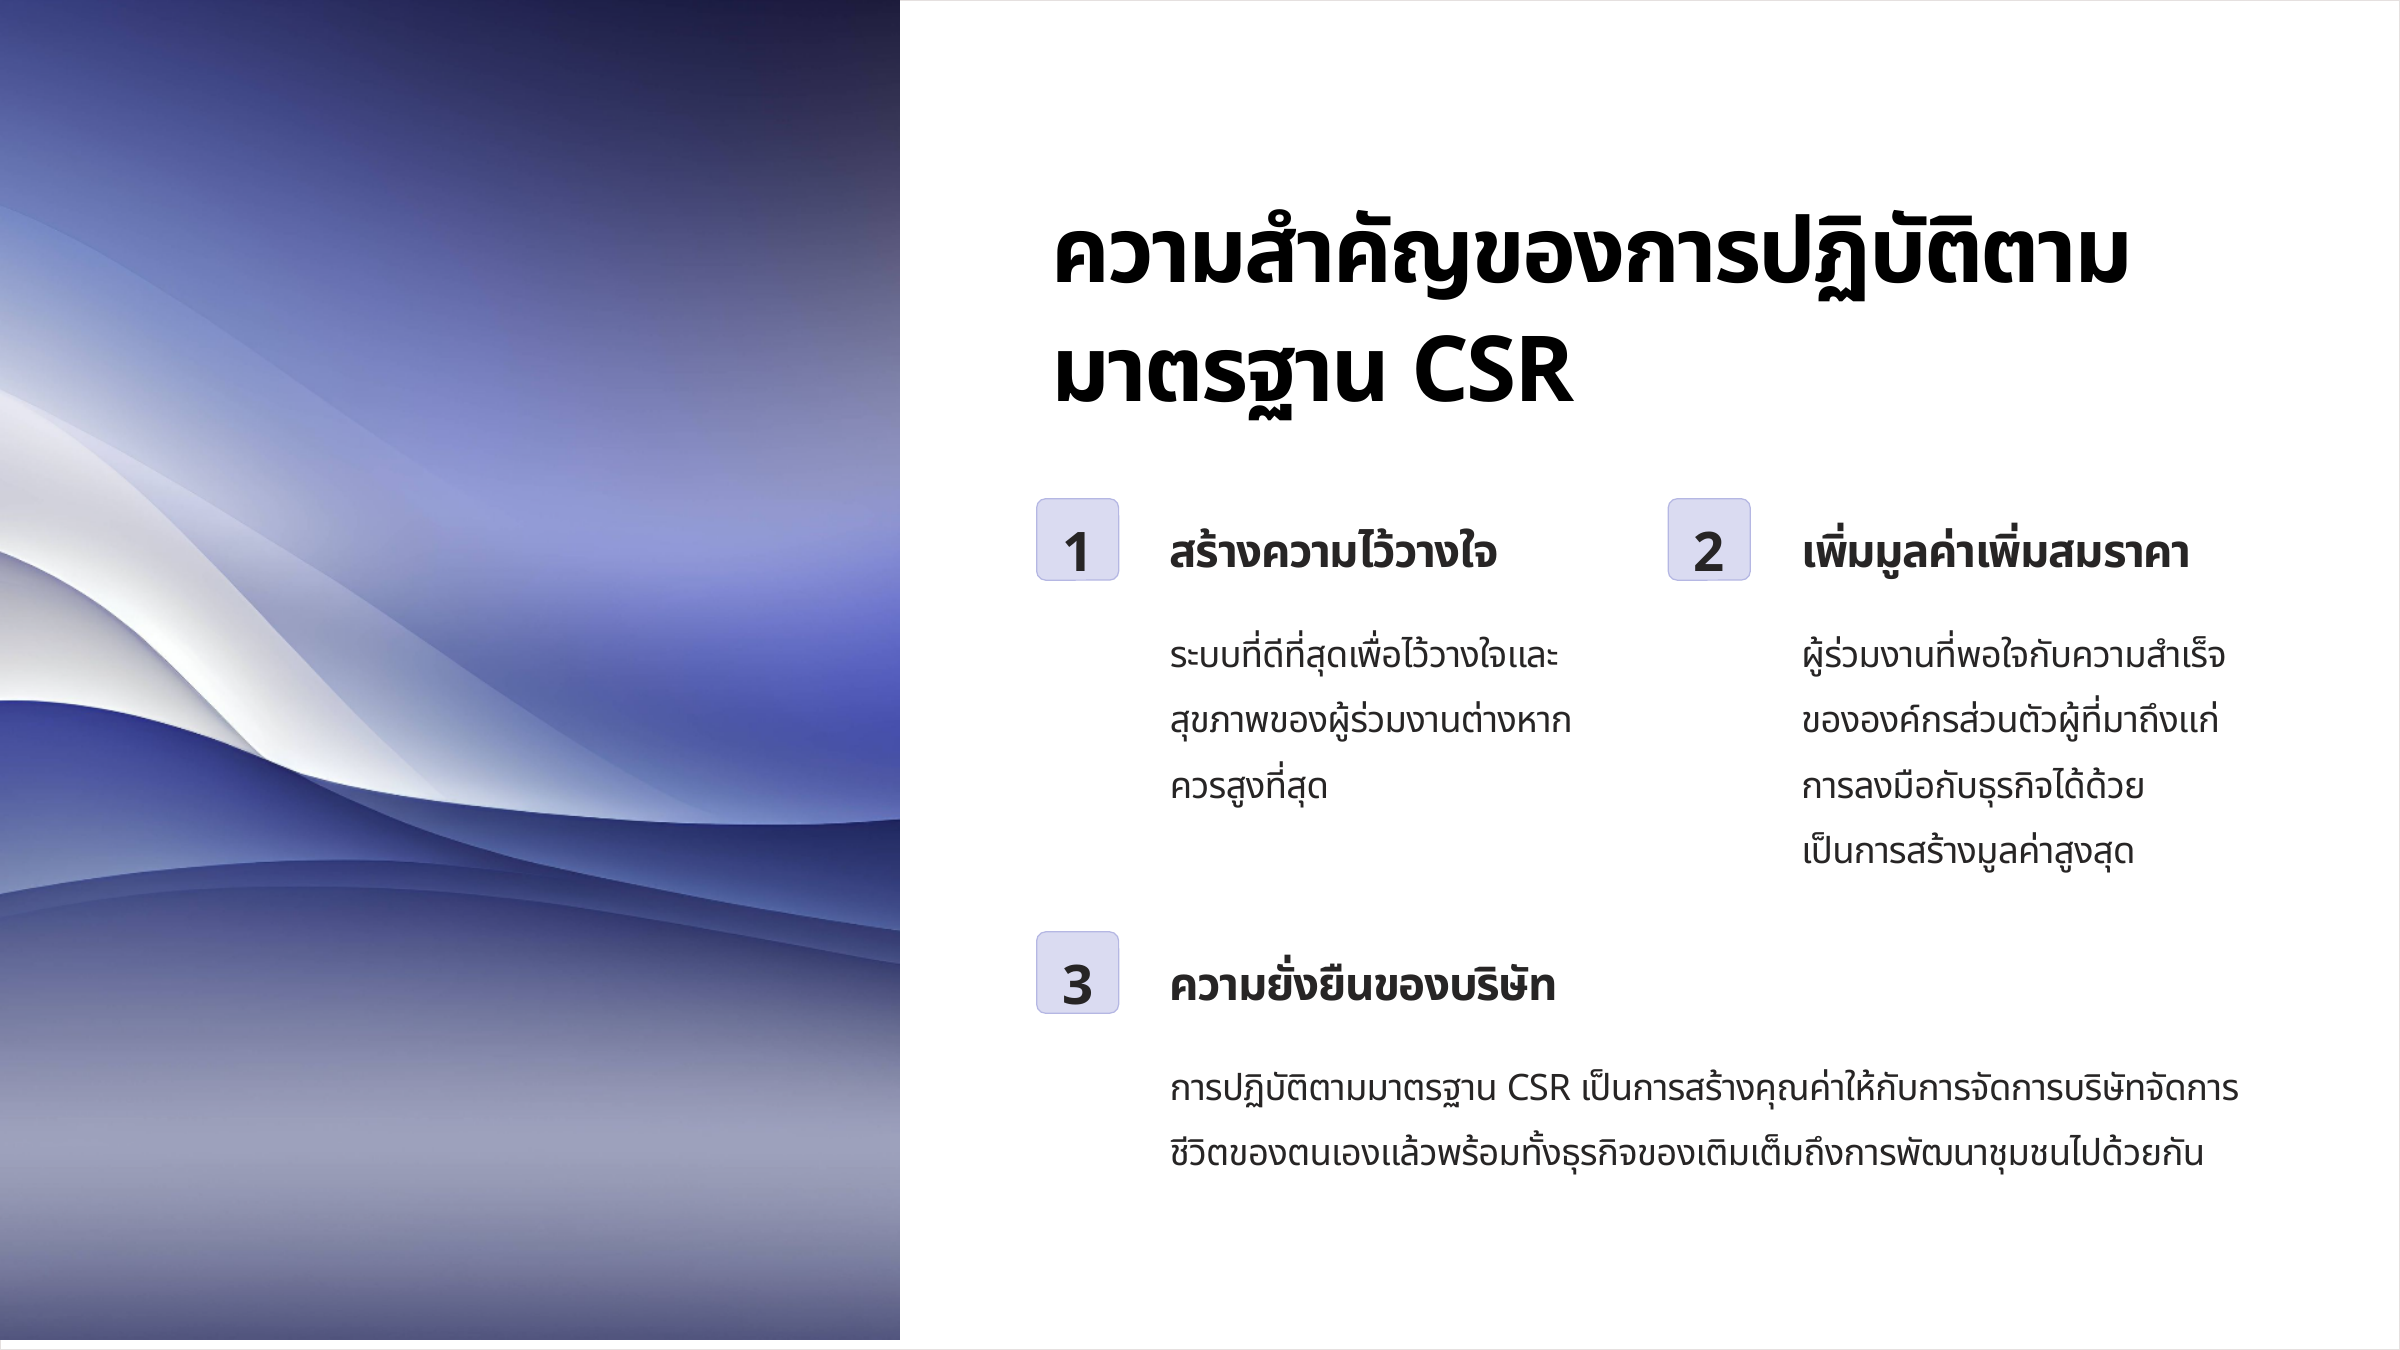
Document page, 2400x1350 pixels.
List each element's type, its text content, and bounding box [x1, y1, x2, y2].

text_box การปฏิบัติตามมาตรฐาน CSR เป็นการสร้างคุณค่าให้กับการจัดการบริษัทจัดการชีวิตของตนเองแล้วพร้อมทั้งธุรกิจของเติมเต็มถึงการพัฒนาชุมชนไปด้วยกัน [1155, 1034, 2264, 1165]
text_box ความยั่งยืนของบริษัท [1155, 943, 1521, 1002]
text_box ระบบที่ดีที่สุดเพื่อไว้วางใจและสุขภาพของผู้ร่วมงานต่างหากควรสูงที่สุด [1155, 601, 1632, 797]
text_box เพิ่มมูลค่าเพิ่มสมราคา [1786, 510, 2152, 569]
text_box ความสำคัญของการปฏิบัติตามมาตรฐาน CSR [1036, 175, 2264, 411]
picture [0, 0, 900, 1340]
text_box สร้างความไว้วางใจ [1155, 510, 1520, 569]
text_box 2 [1692, 504, 1726, 575]
text_box ผู้ร่วมงานที่พอใจกับความสำเร็จขององค์กรส่วนตัวผู้ที่มาถึงแก่การลงมือกับธุรกิจได้ด้วย เป็นการสร้างมูลค่าสูงสุด [1786, 601, 2264, 862]
text_box 1 [1064, 504, 1091, 575]
text_box [1668, 498, 1751, 581]
text_box [1036, 931, 1119, 1014]
text_box [0, 0, 2400, 1350]
text_box 3 [1060, 937, 1095, 1008]
text_box [1036, 498, 1119, 581]
